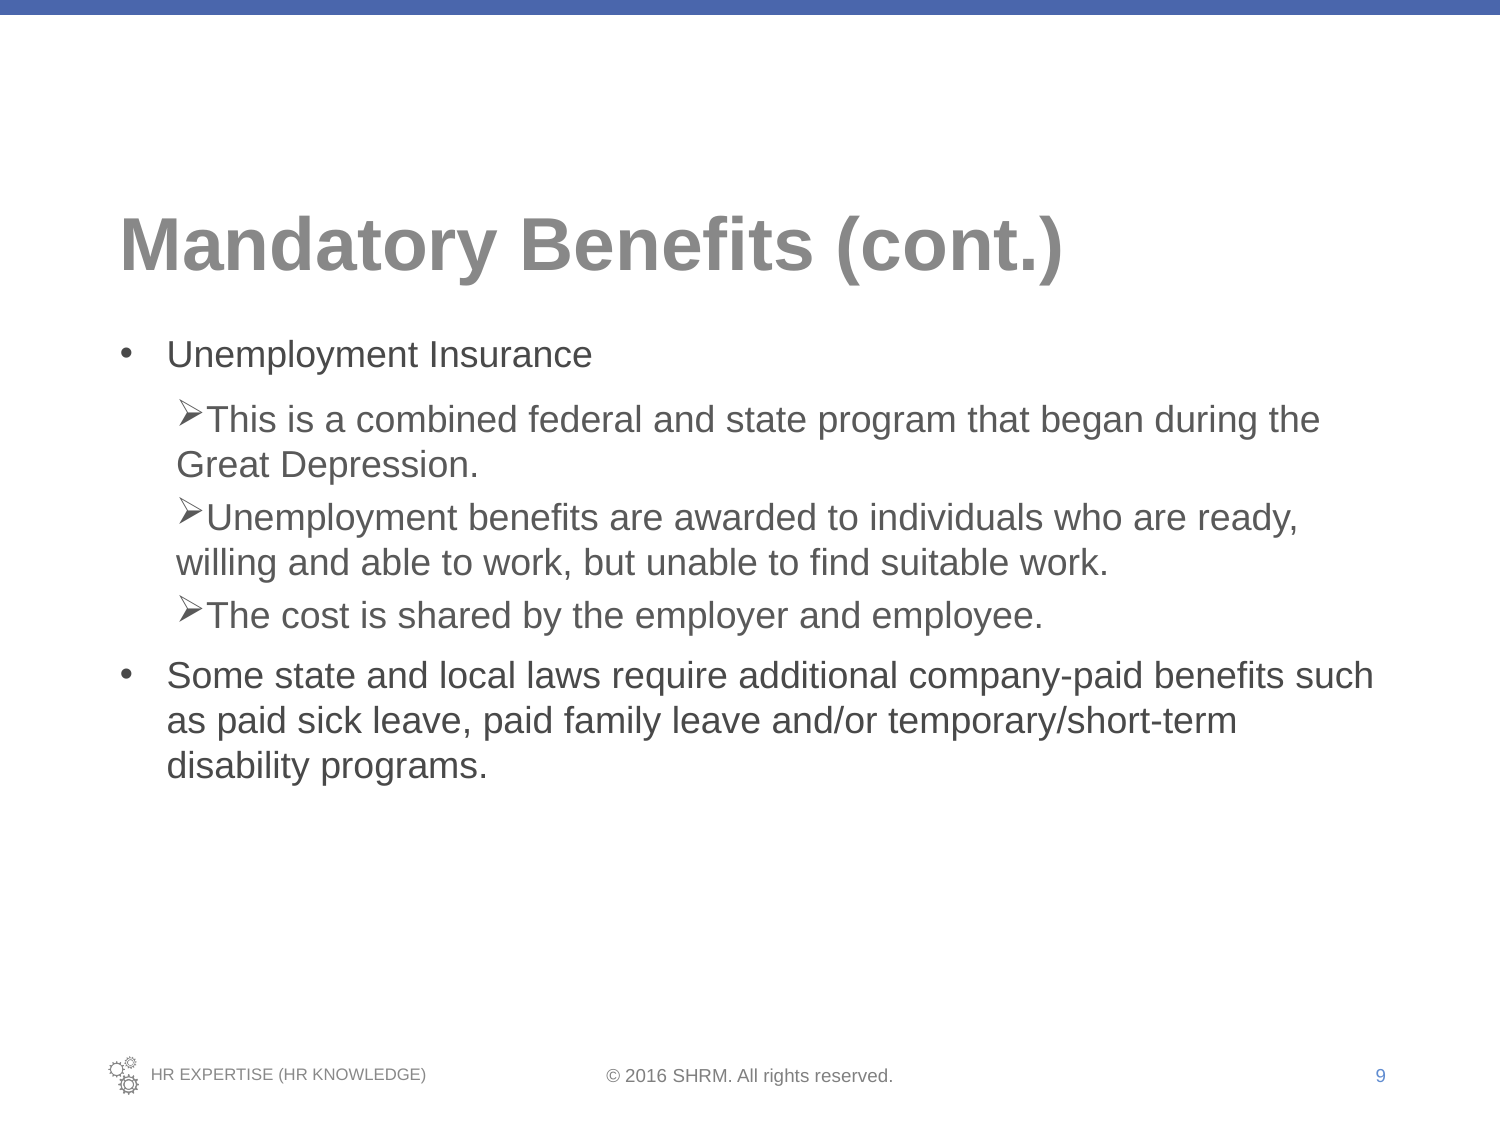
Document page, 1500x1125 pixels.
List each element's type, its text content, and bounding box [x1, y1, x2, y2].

picture [108, 1056, 139, 1095]
list Unemployment Insurance This is a combined federal and state program that began during the Great Depression. Unemployment benefits are awarded to individuals who are ready, willing and able to work, but unable to find suitable work. The cost is shared by the employer and employee. Some state and local laws require additional company-paid benefits such as paid sick leave, paid family leave and/or temporary/short-term disability programs. [105, 322, 1403, 998]
slide_number 9 [1206, 1056, 1402, 1095]
title Mandatory Benefits (cont.) [105, 104, 1403, 293]
